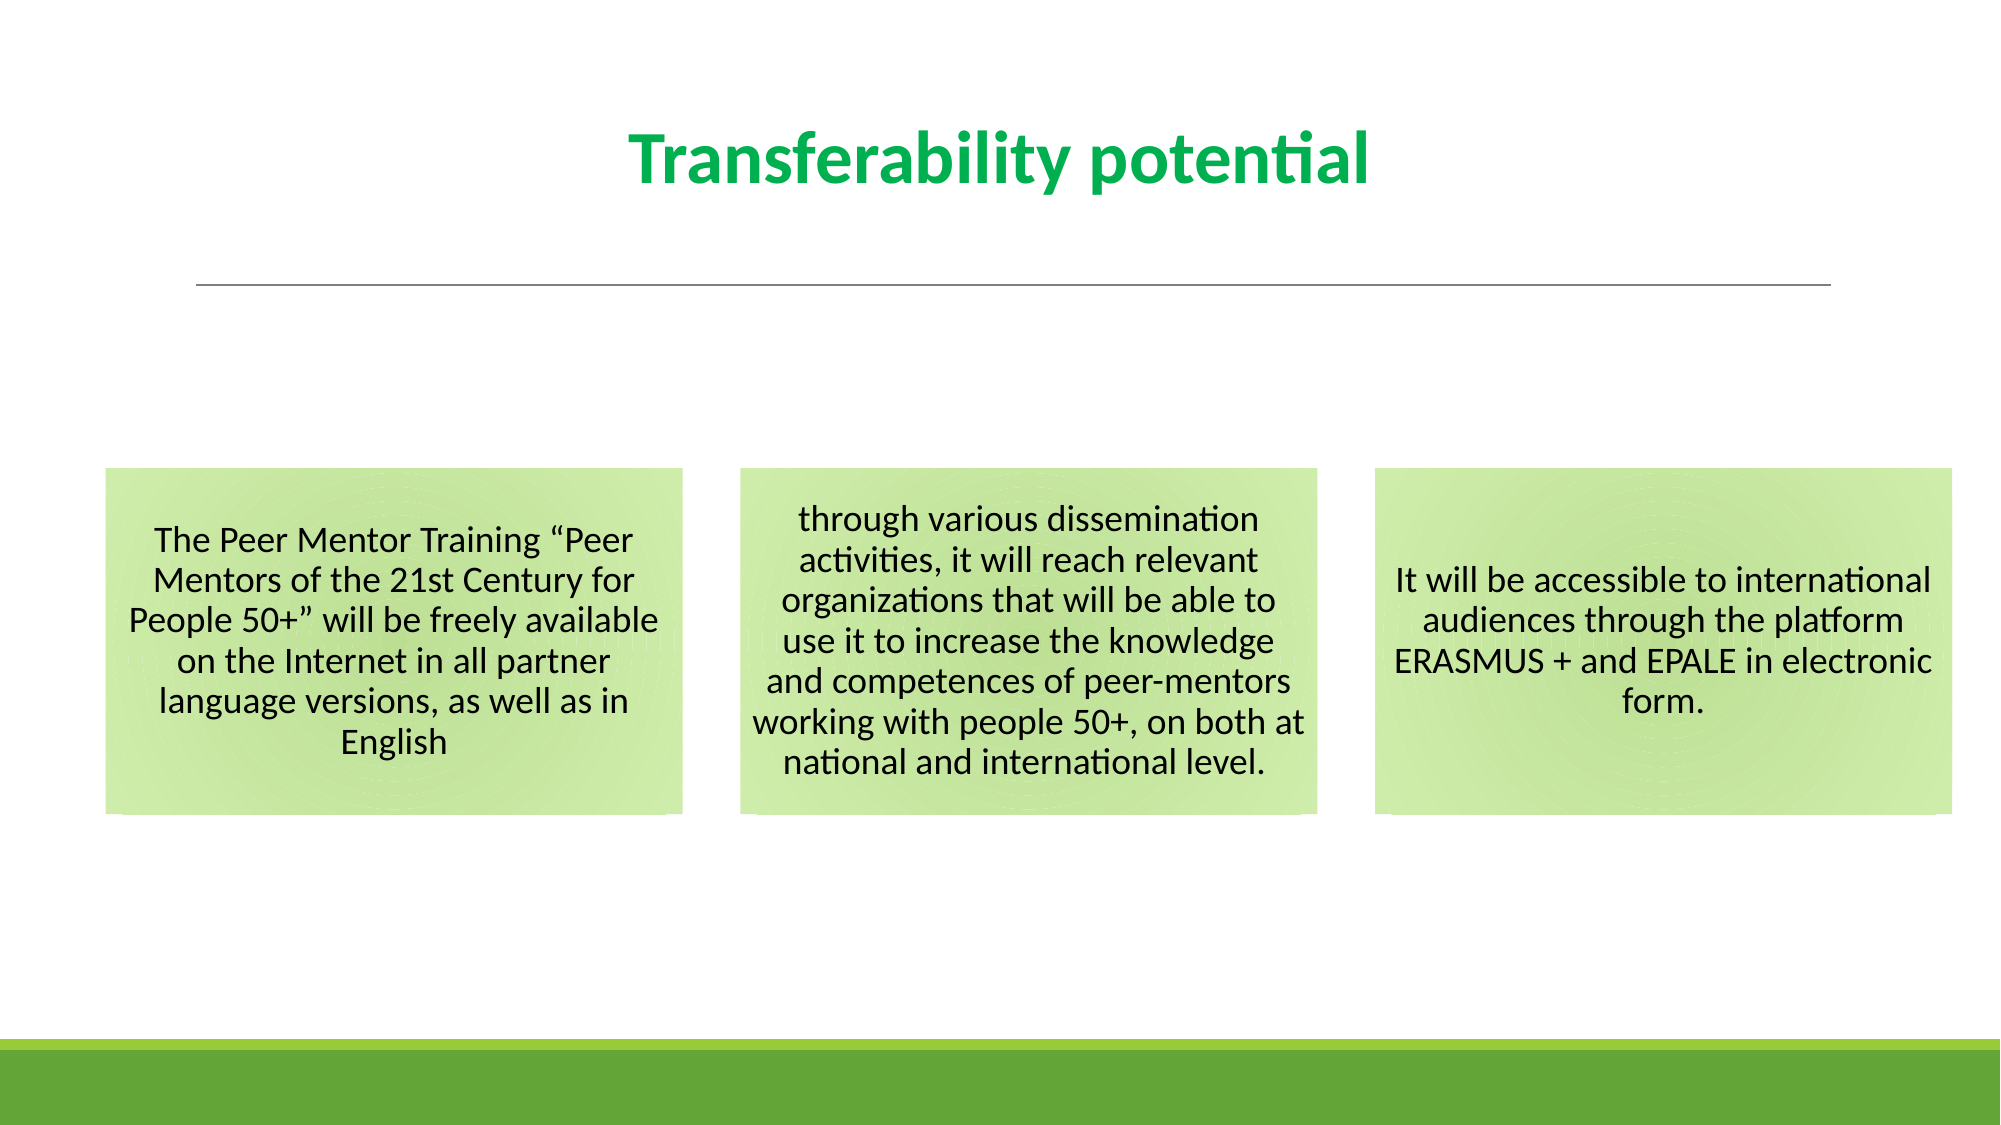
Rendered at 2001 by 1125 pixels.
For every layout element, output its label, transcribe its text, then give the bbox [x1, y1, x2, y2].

title Transferability potential [174, 91, 1825, 207]
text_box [105, 467, 1953, 815]
